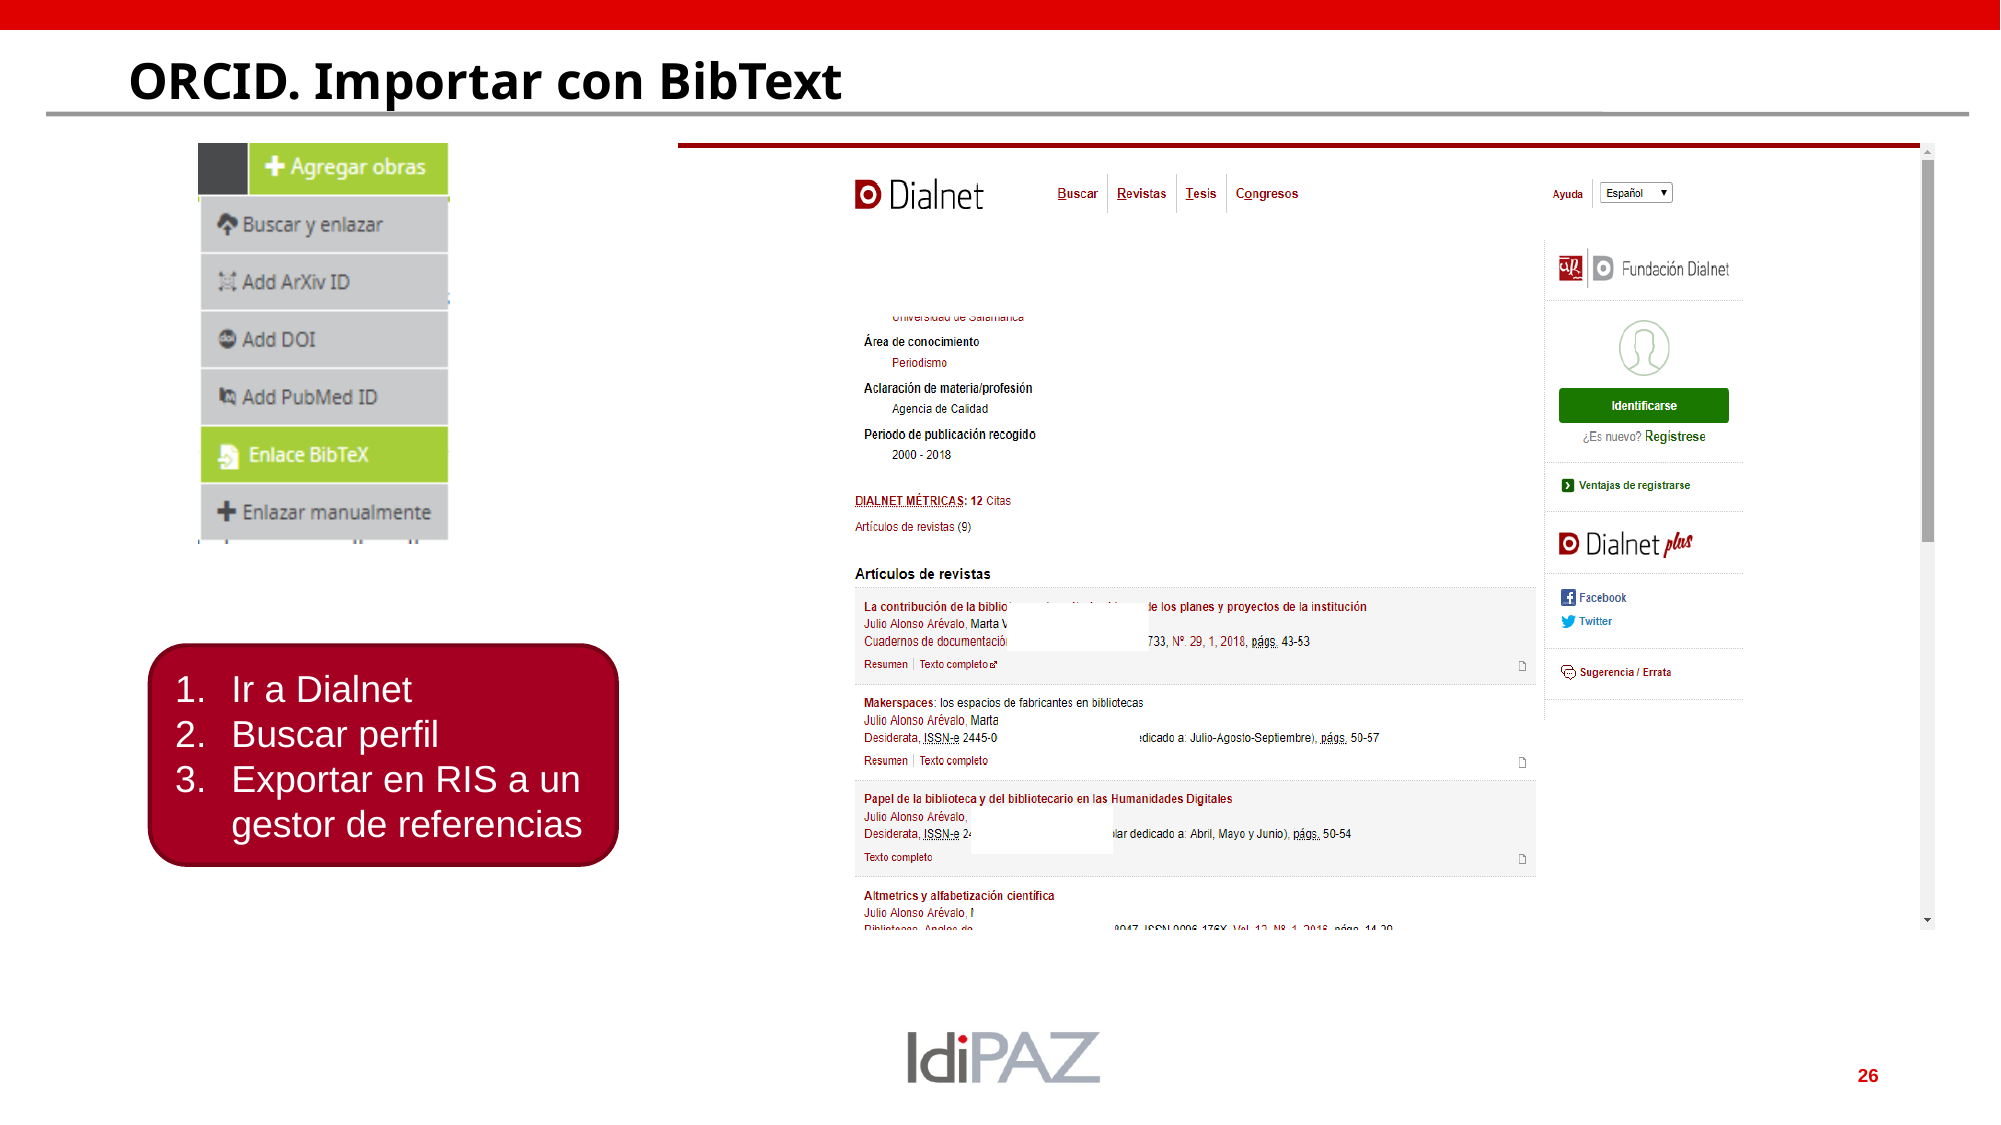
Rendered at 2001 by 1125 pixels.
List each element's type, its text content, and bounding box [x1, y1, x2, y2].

title ORCID. Importar con BibText [120, 42, 1936, 126]
picture [904, 1028, 1103, 1086]
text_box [149, 143, 1935, 954]
